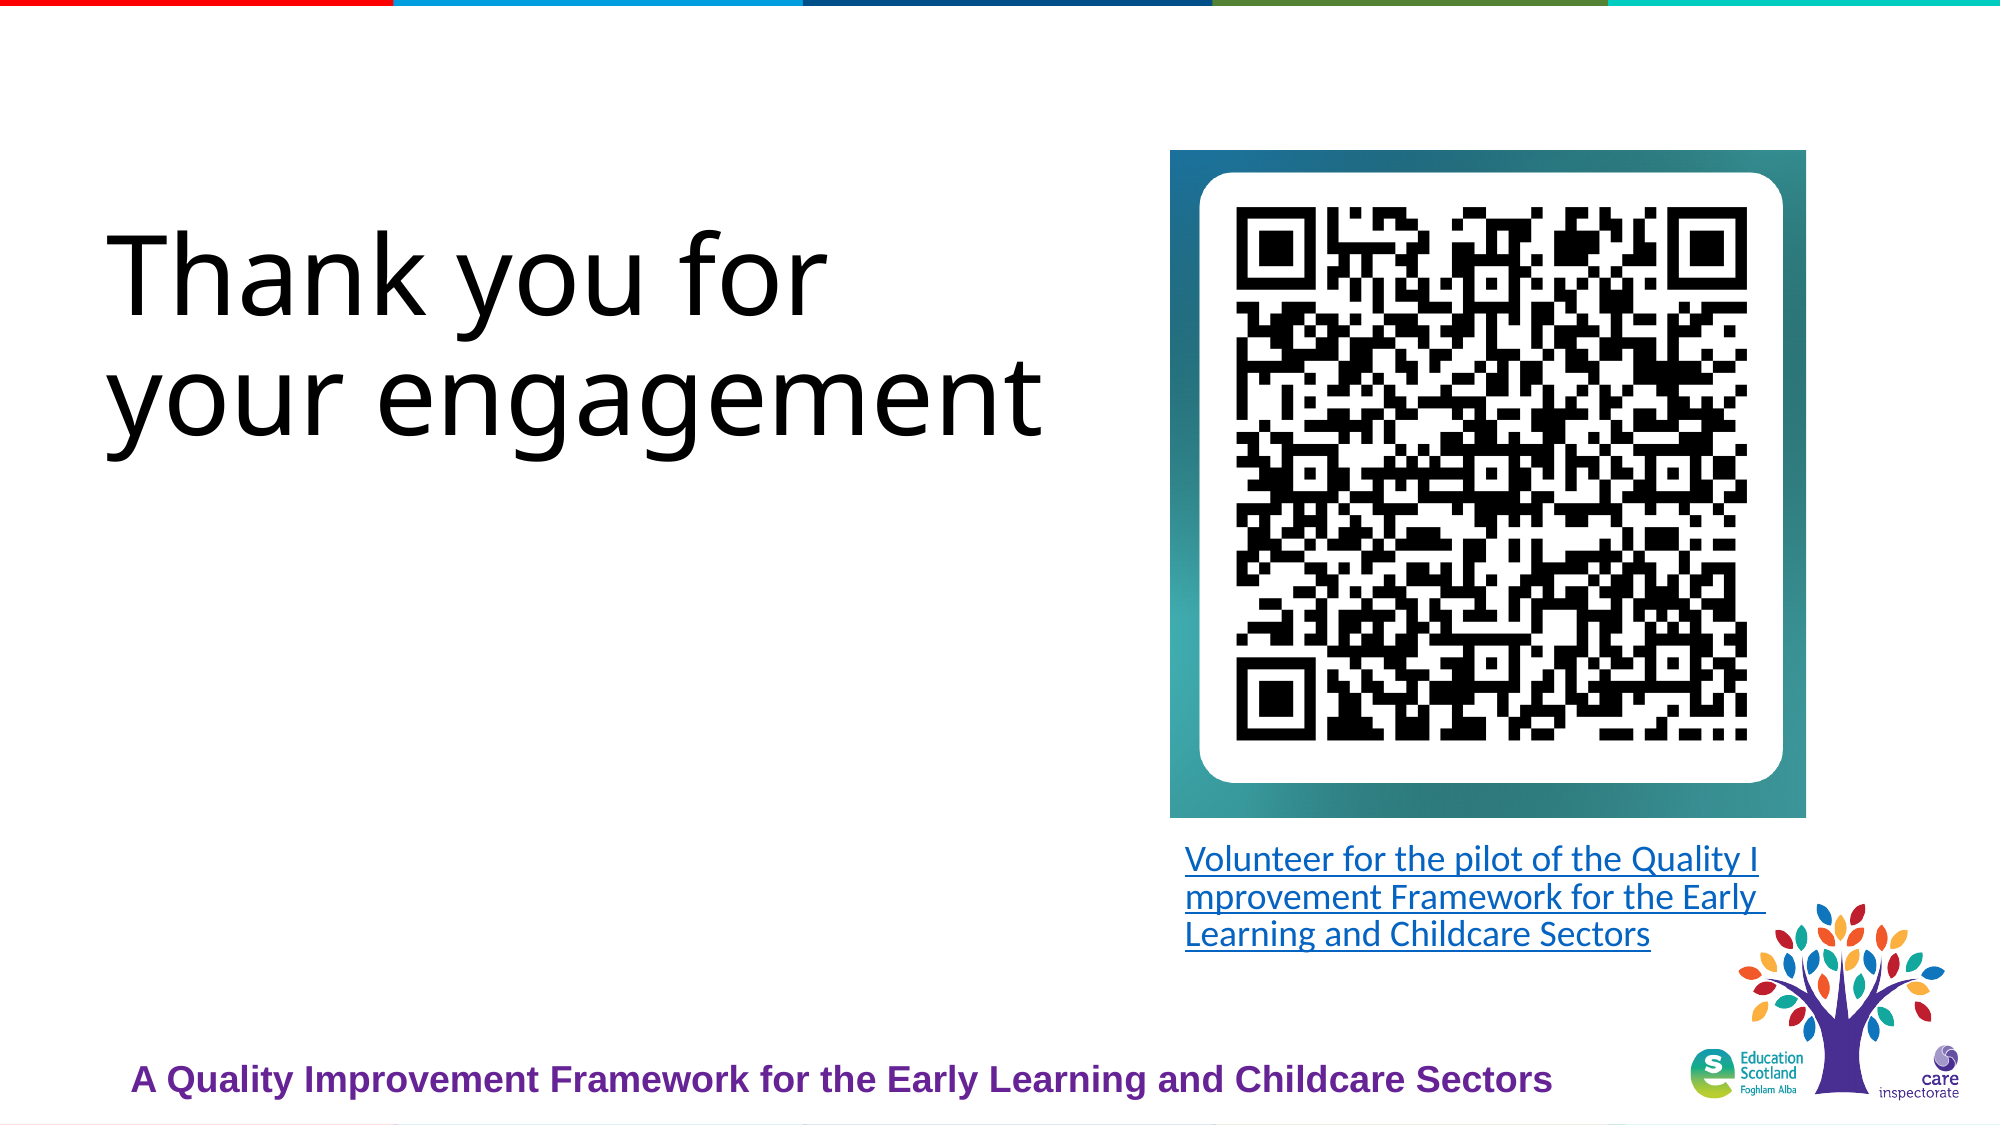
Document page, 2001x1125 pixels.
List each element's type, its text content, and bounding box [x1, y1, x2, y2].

title Thank you for your engagement [91, 150, 1060, 529]
picture [1690, 903, 1959, 1101]
text_box Volunteer for the pilot of the Quality Improvement Framework for the Early Learning and Childcare Sectors [1170, 826, 1785, 887]
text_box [0, 0, 2000, 7]
picture [1170, 150, 1807, 819]
text_box A Quality Improvement Framework for the Early Learning and Childcare Sectors [115, 1047, 1904, 1108]
